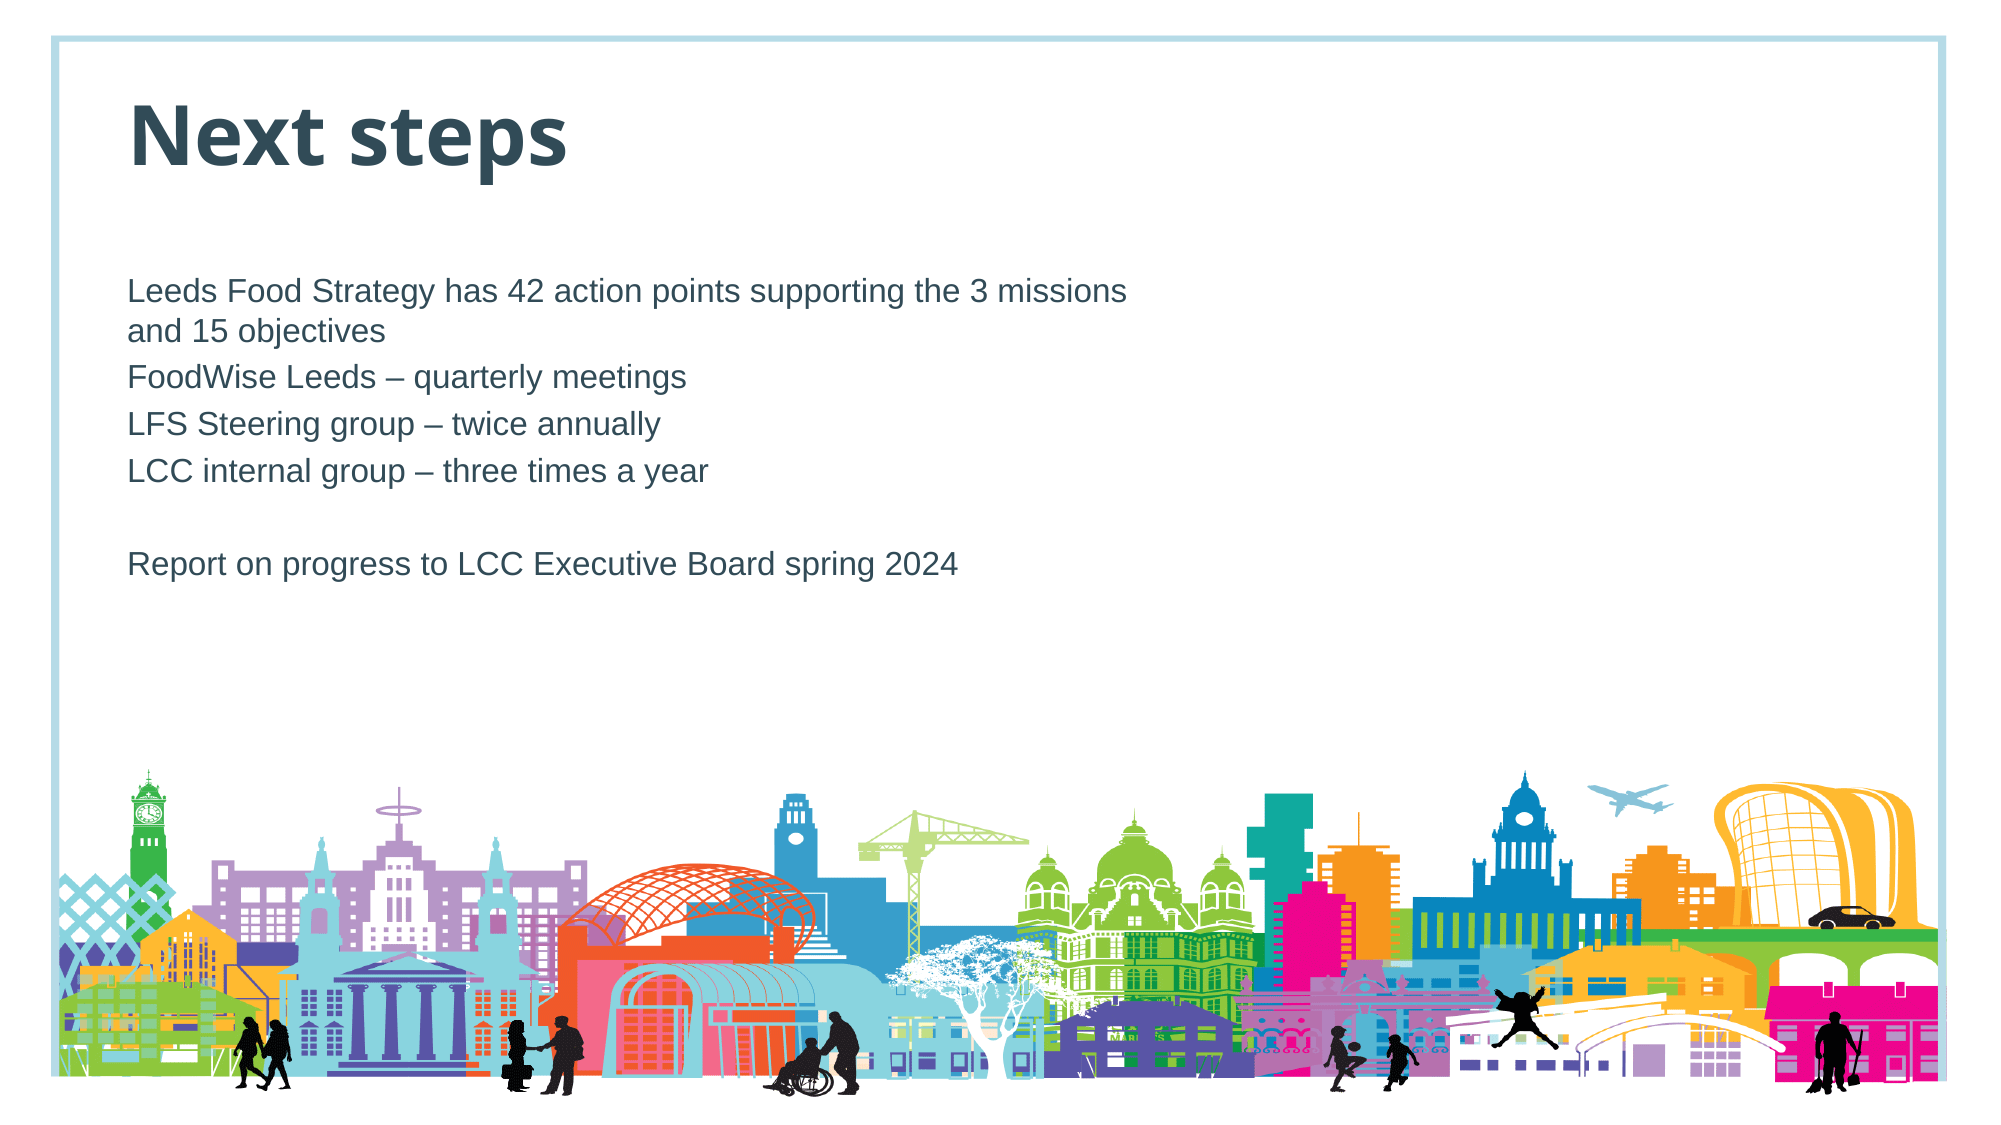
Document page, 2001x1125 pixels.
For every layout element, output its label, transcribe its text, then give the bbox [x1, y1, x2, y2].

subtitle Leeds Food Strategy has 42 action points supporting the 3 missions and 15 objectives FoodWise Leeds – quarterly meetings LFS Steering group – twice annually LCC internal group – three times a year Report on progress to LCC Executive Board spring 2024 [112, 261, 1173, 729]
picture [0, 0, 2001, 1125]
title Next steps [112, 79, 1813, 187]
